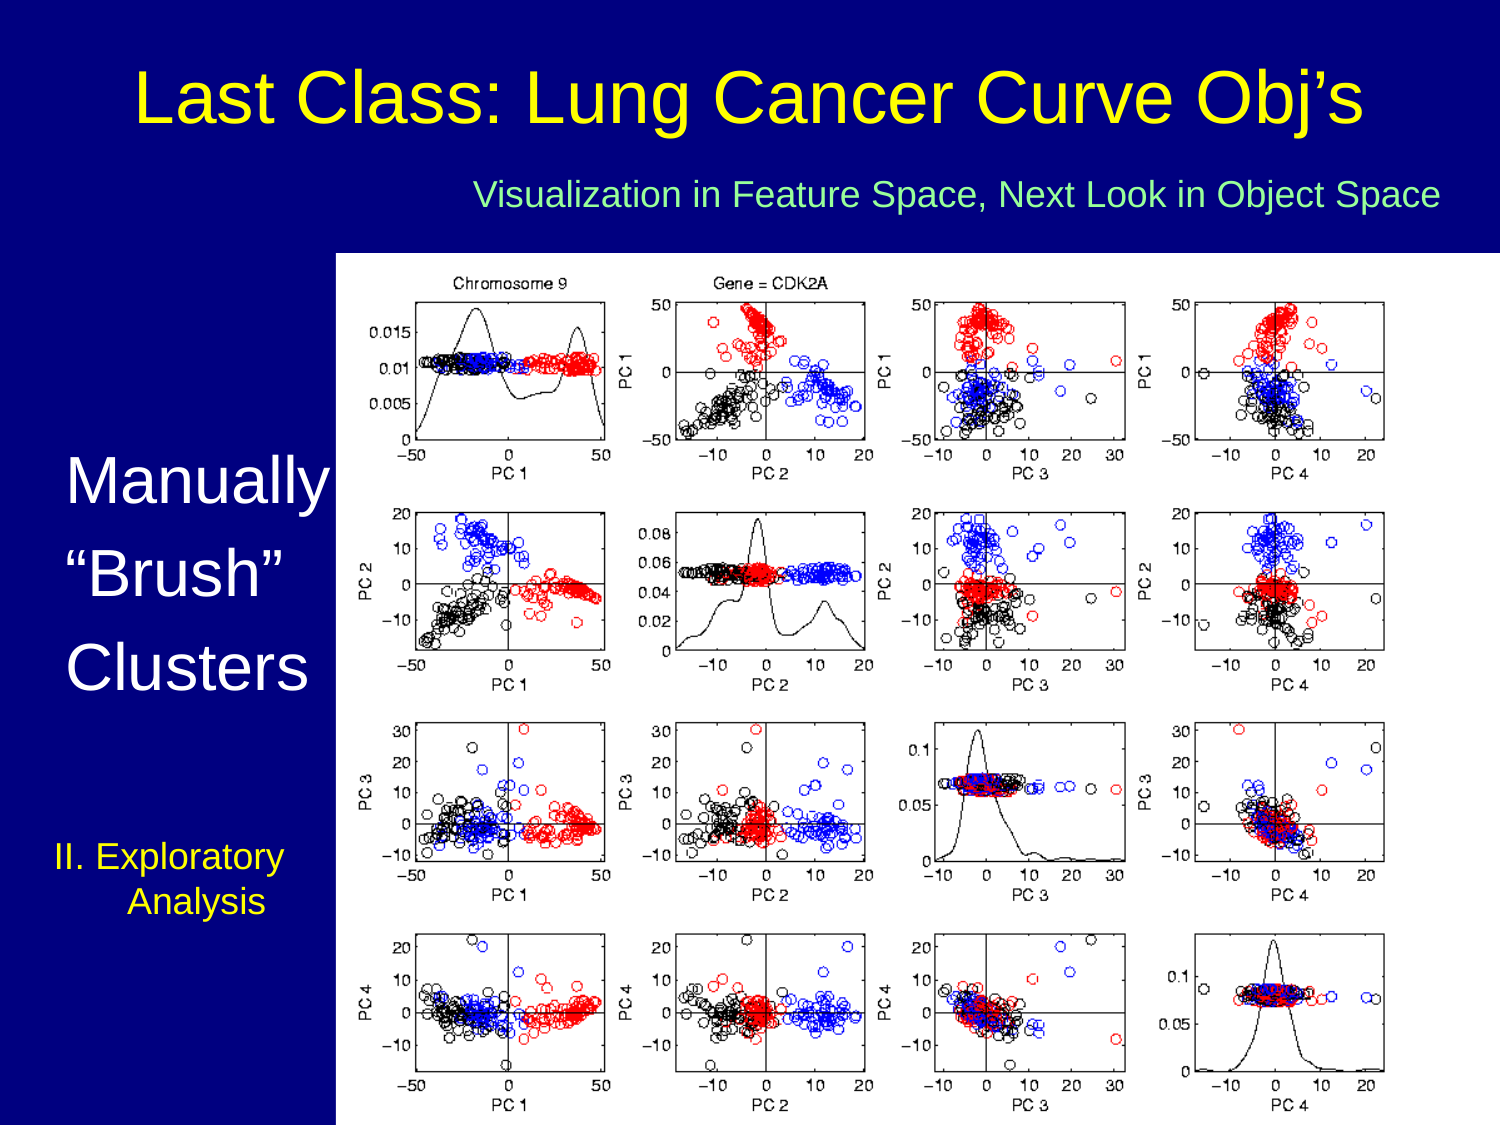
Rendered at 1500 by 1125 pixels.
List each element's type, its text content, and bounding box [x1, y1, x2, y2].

picture [335, 253, 1500, 1125]
text_box II. Exploratory Analysis [38, 824, 300, 930]
text_box Visualization in Feature Space, Next Look in Object Space [458, 162, 1457, 223]
list Manually “Brush” Clusters [50, 242, 1407, 1100]
title Last Class: Lung Cancer Curve Obj’s [112, 0, 1388, 188]
